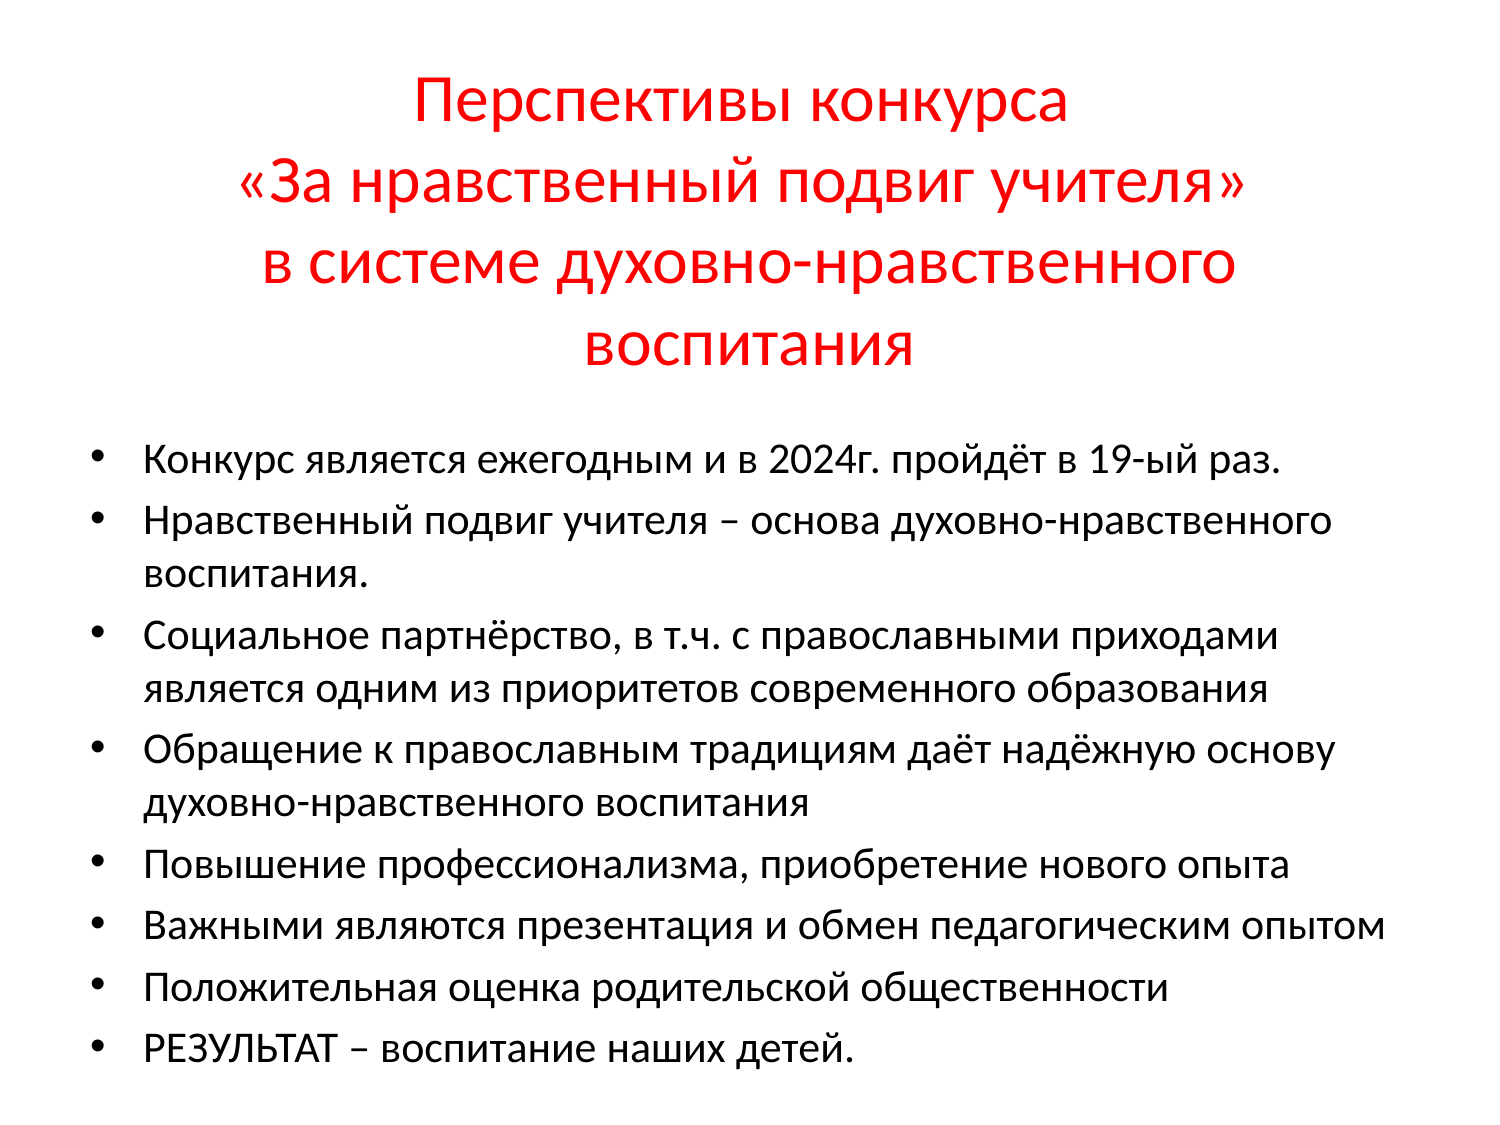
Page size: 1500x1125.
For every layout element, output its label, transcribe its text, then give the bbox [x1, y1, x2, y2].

list Конкурс является ежегодным и в 2024г. пройдёт в 19-ый раз. Нравственный подвиг учителя – основа духовно-нравственного воспитания. Социальное партнёрство, в т.ч. с православными приходами является одним из приоритетов современного образования Обращение к православным традициям даёт надёжную основу духовно-нравственного воспитания Повышение профессионализма, приобретение нового опыта Важными являются презентация и обмен педагогическим опытом Положительная оценка родительской общественности РЕЗУЛЬТАТ – воспитание наших детей. [75, 421, 1425, 1090]
title Перспективы конкурса «За нравственный подвиг учителя» в системе духовно-нравственного воспитания [75, 45, 1425, 421]
